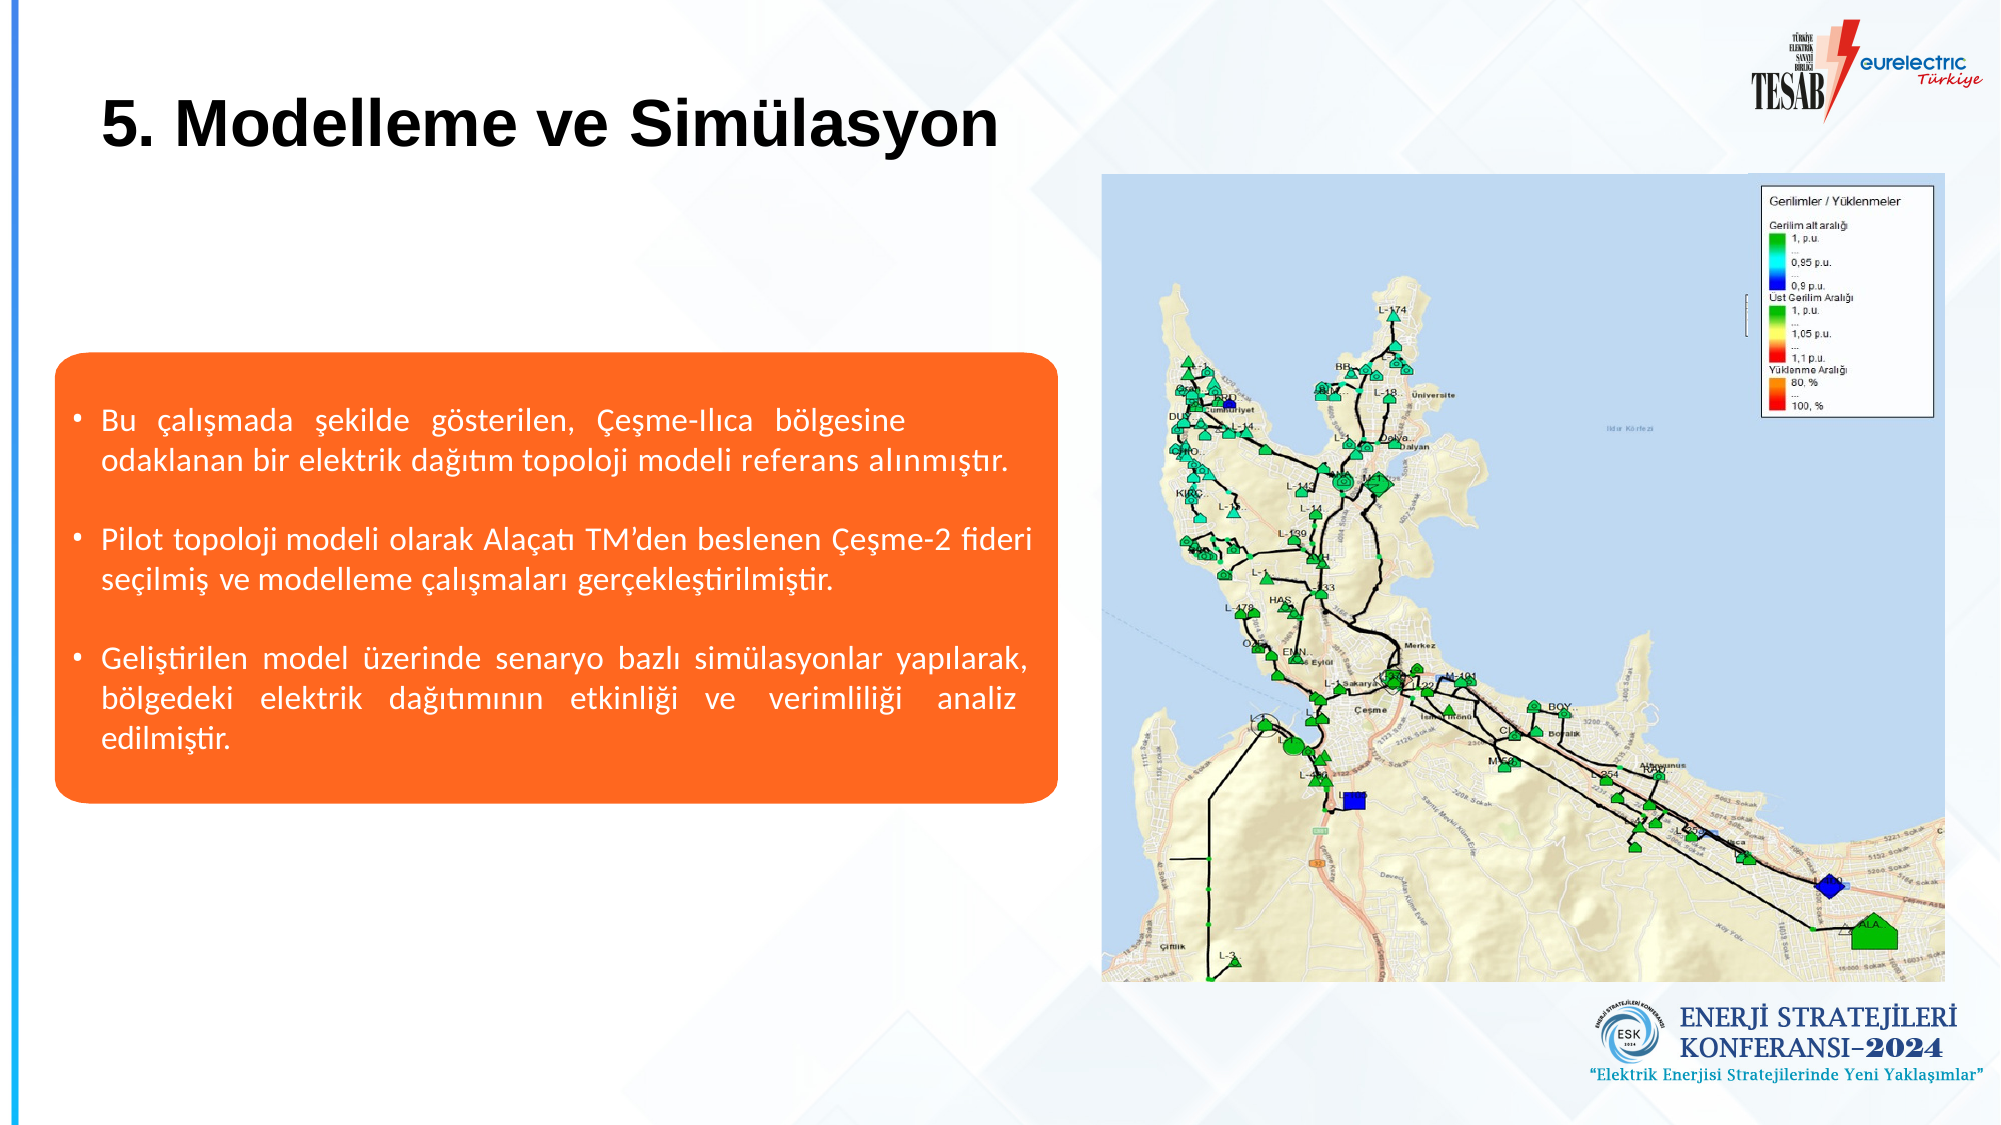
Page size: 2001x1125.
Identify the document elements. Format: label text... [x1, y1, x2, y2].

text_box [1101, 173, 1945, 982]
picture [0, 0, 2001, 1125]
text_box 5. Modelleme ve Simülasyon [99, 77, 1005, 160]
text_box [54, 352, 1058, 804]
text_box Bu çalışmada şekilde gösterilen, Çeşme-Ilıca bölgesine odaklanan bir elektrik dağıtım topoloji modeli referans alınmıştır. Pilot topoloji modeli olarak Alaçatı TM’den beslenen Çeşme-2 fideri seçilmiş ve modelleme çalışmaları gerçekleştirilmiştir. Geliştirilen model üzerinde senaryo bazlı simülasyonlar yapılarak, bölgedeki elektrik dağıtımının etkinliği ve verimliliği analiz edilmiştir. [69, 395, 1044, 757]
